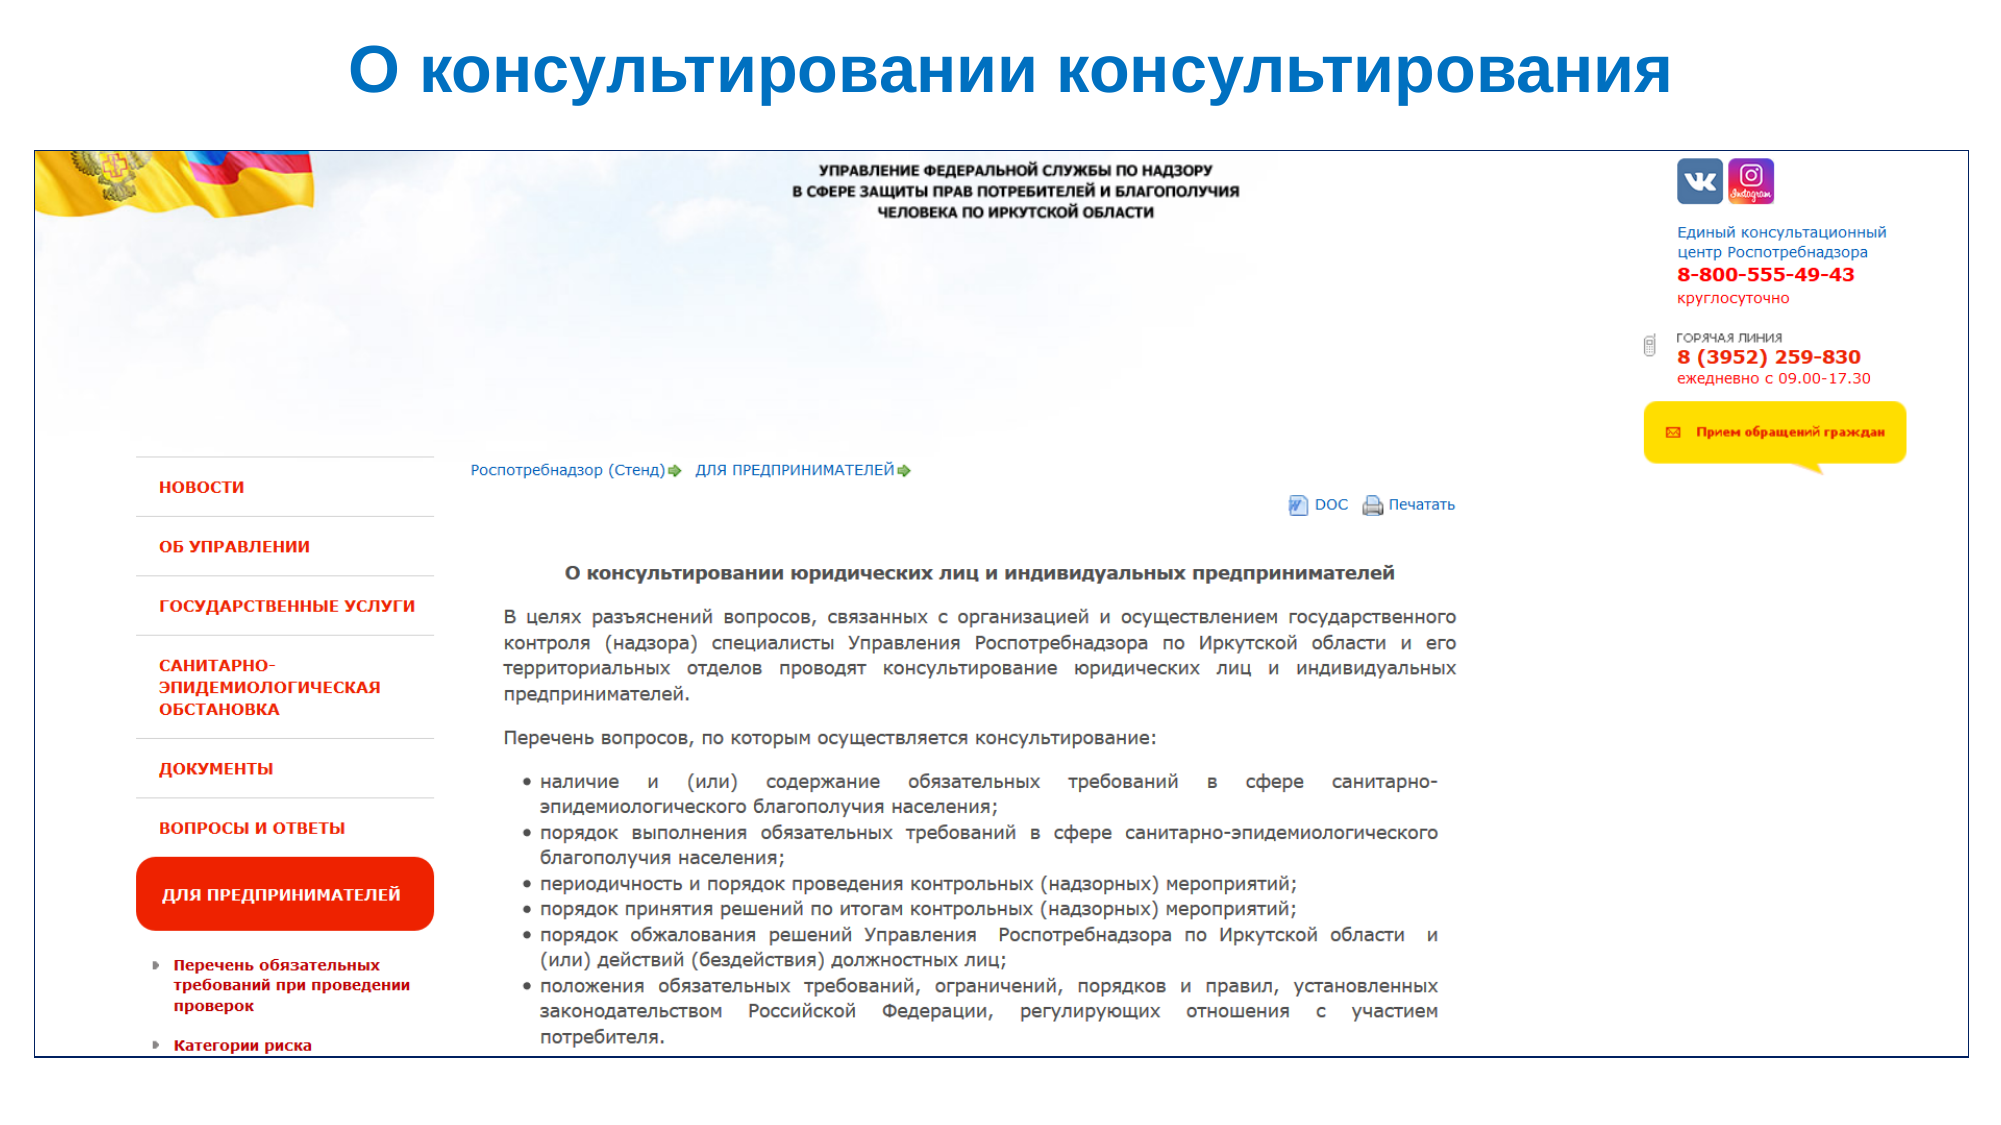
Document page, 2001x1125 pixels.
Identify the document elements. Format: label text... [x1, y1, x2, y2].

text_box О консультировании консультирования [52, 18, 1971, 113]
picture [35, 150, 1968, 1057]
